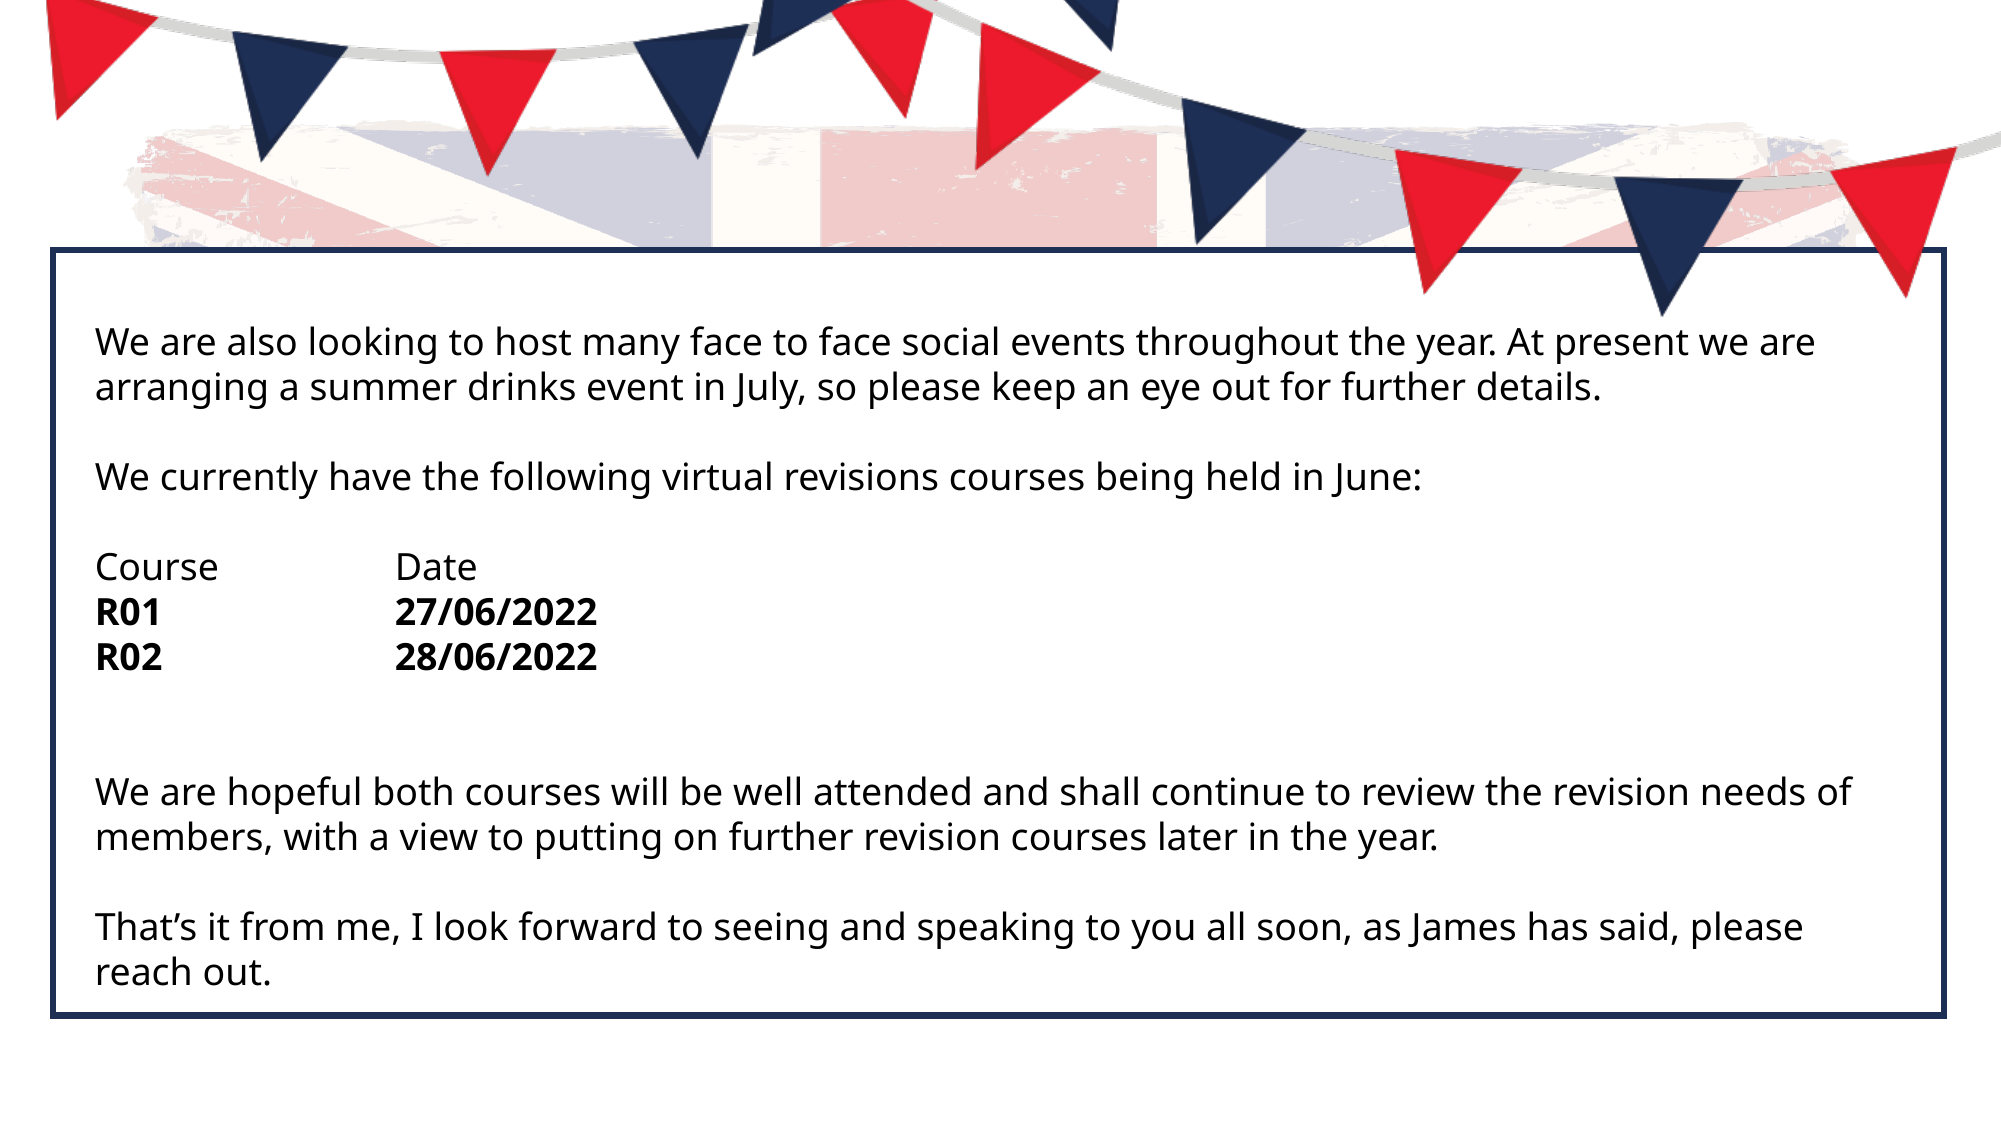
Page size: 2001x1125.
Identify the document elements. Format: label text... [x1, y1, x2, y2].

text_box [1920, 424, 1945, 1017]
text_box [52, 424, 80, 1017]
text_box [0, 424, 2000, 1125]
picture [0, 0, 2001, 424]
text_box We are also looking to host many face to face social events throughout the year. At present we are arranging a summer drinks event in July, so please keep an eye out for further details. We currently have the following virtual revisions courses being held in June: Course Date R01 27/06/2022 R02 28/06/2022 We are hopeful both courses will be well attended and shall continue to review the revision needs of members, with a view to putting on further revision courses later in the year. That’s it from me, I look forward to seeing and speaking to you all soon, as James has said, please reach out. [80, 424, 1920, 1041]
